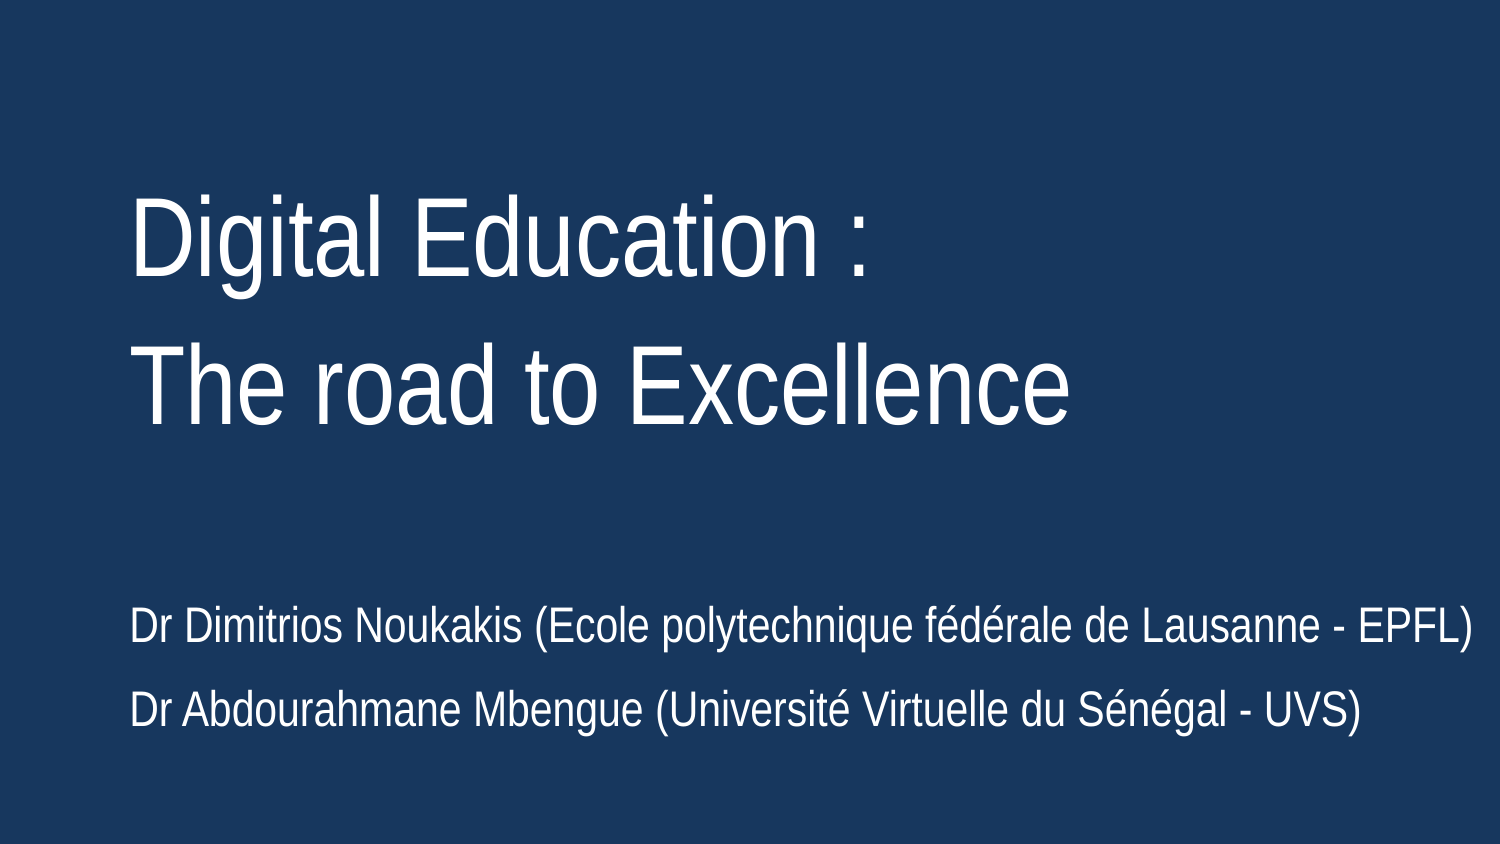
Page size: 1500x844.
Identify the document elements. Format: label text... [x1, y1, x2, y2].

text_box Digital Education : The road to Excellence Dr Dimitrios Noukakis (Ecole polytechnique fédérale de Lausanne - EPFL) Dr Abdourahmane Mbengue (Université Virtuelle du Sénégal - UVS) [114, 156, 1500, 389]
